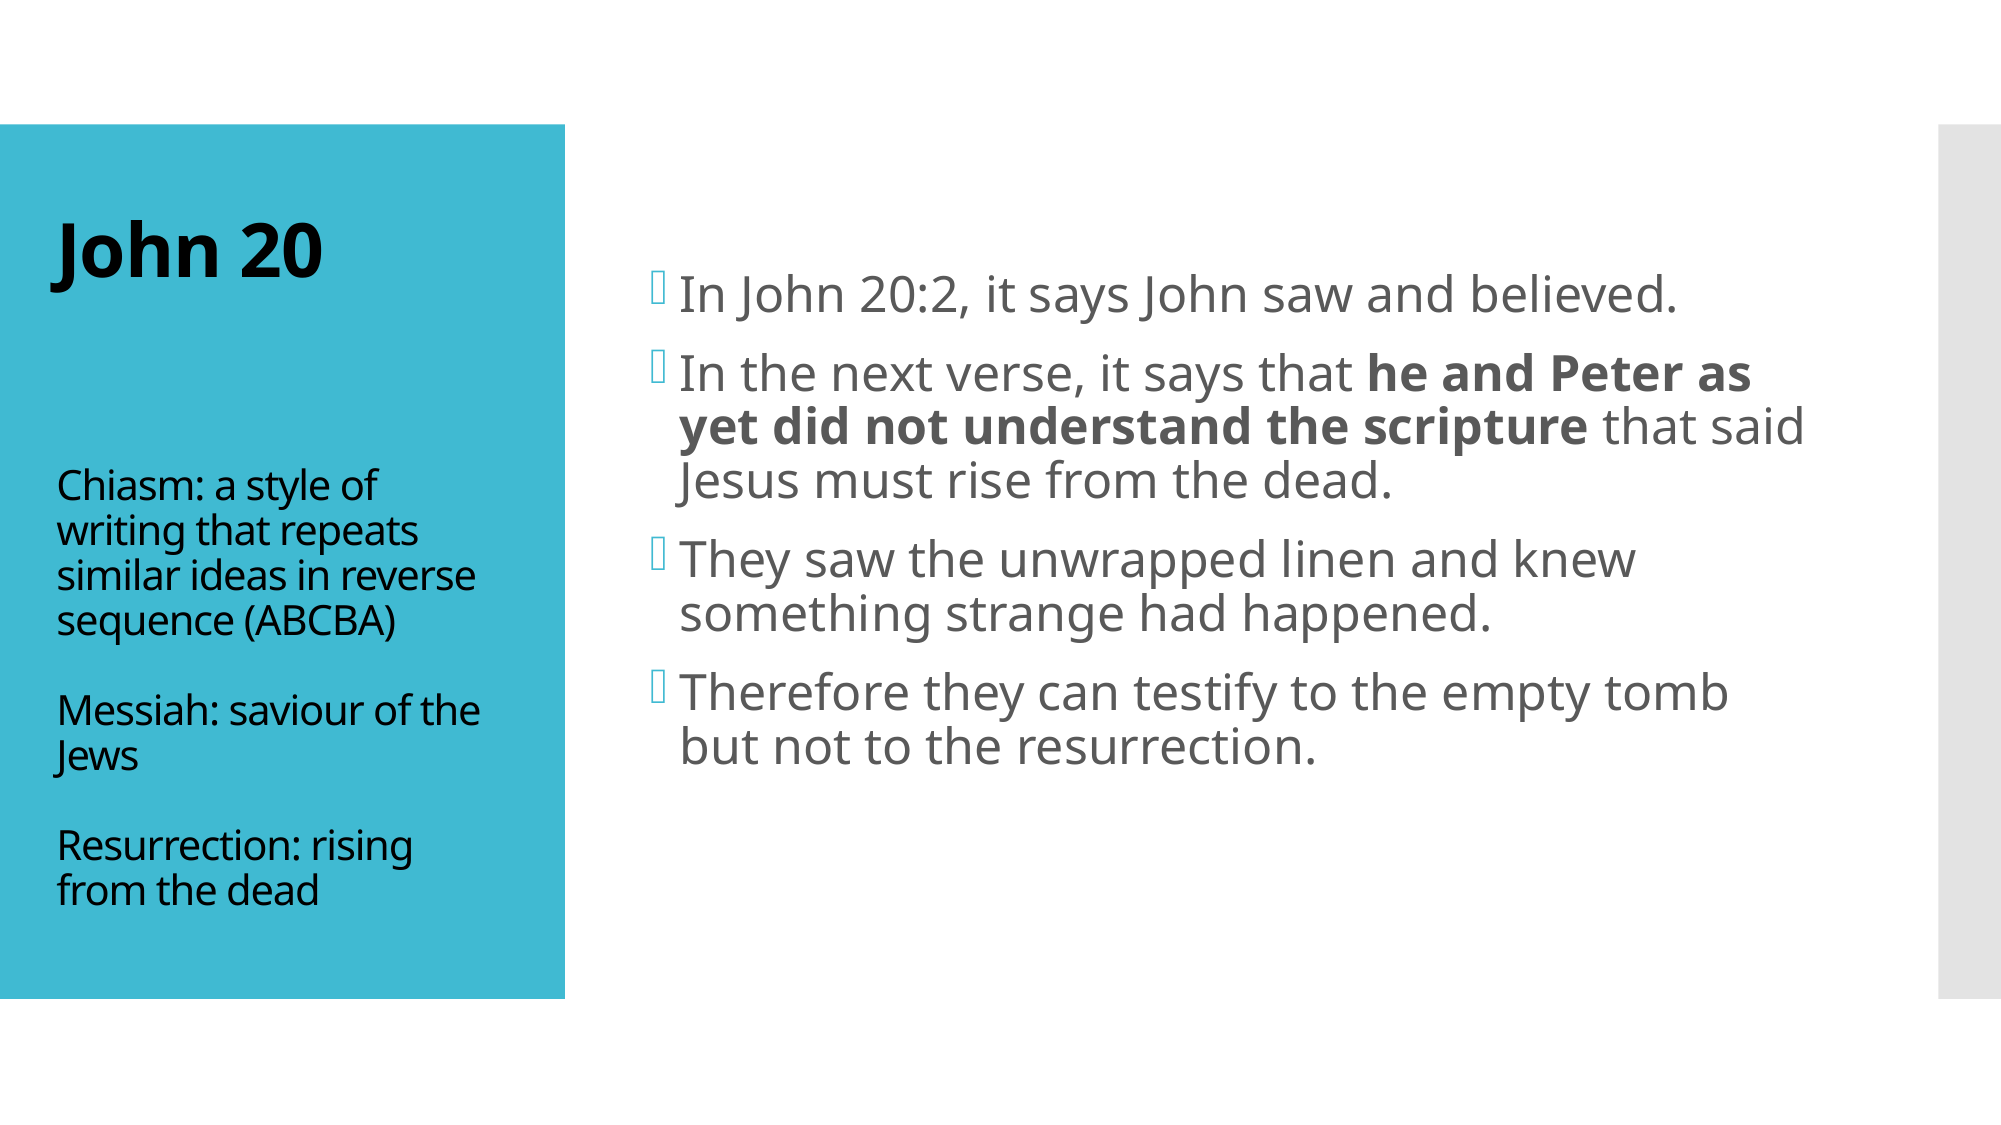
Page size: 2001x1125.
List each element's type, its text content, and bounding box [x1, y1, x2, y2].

text_box Chiasm: a style of writing that repeats similar ideas in reverse sequence (ABCBA) Messiah: saviour of the Jews Resurrection: rising from the dead [41, 422, 525, 957]
list In John 20:2, it says John saw and believed. In the next verse, it says that he and Peter as yet did not understand the scripture that said Jesus must rise from the dead. They saw the unwrapped linen and knew something strange had happened. Therefore they can testify to the empty tomb but not to the resurrection. [634, 141, 1835, 982]
title John 20 [41, 141, 525, 365]
